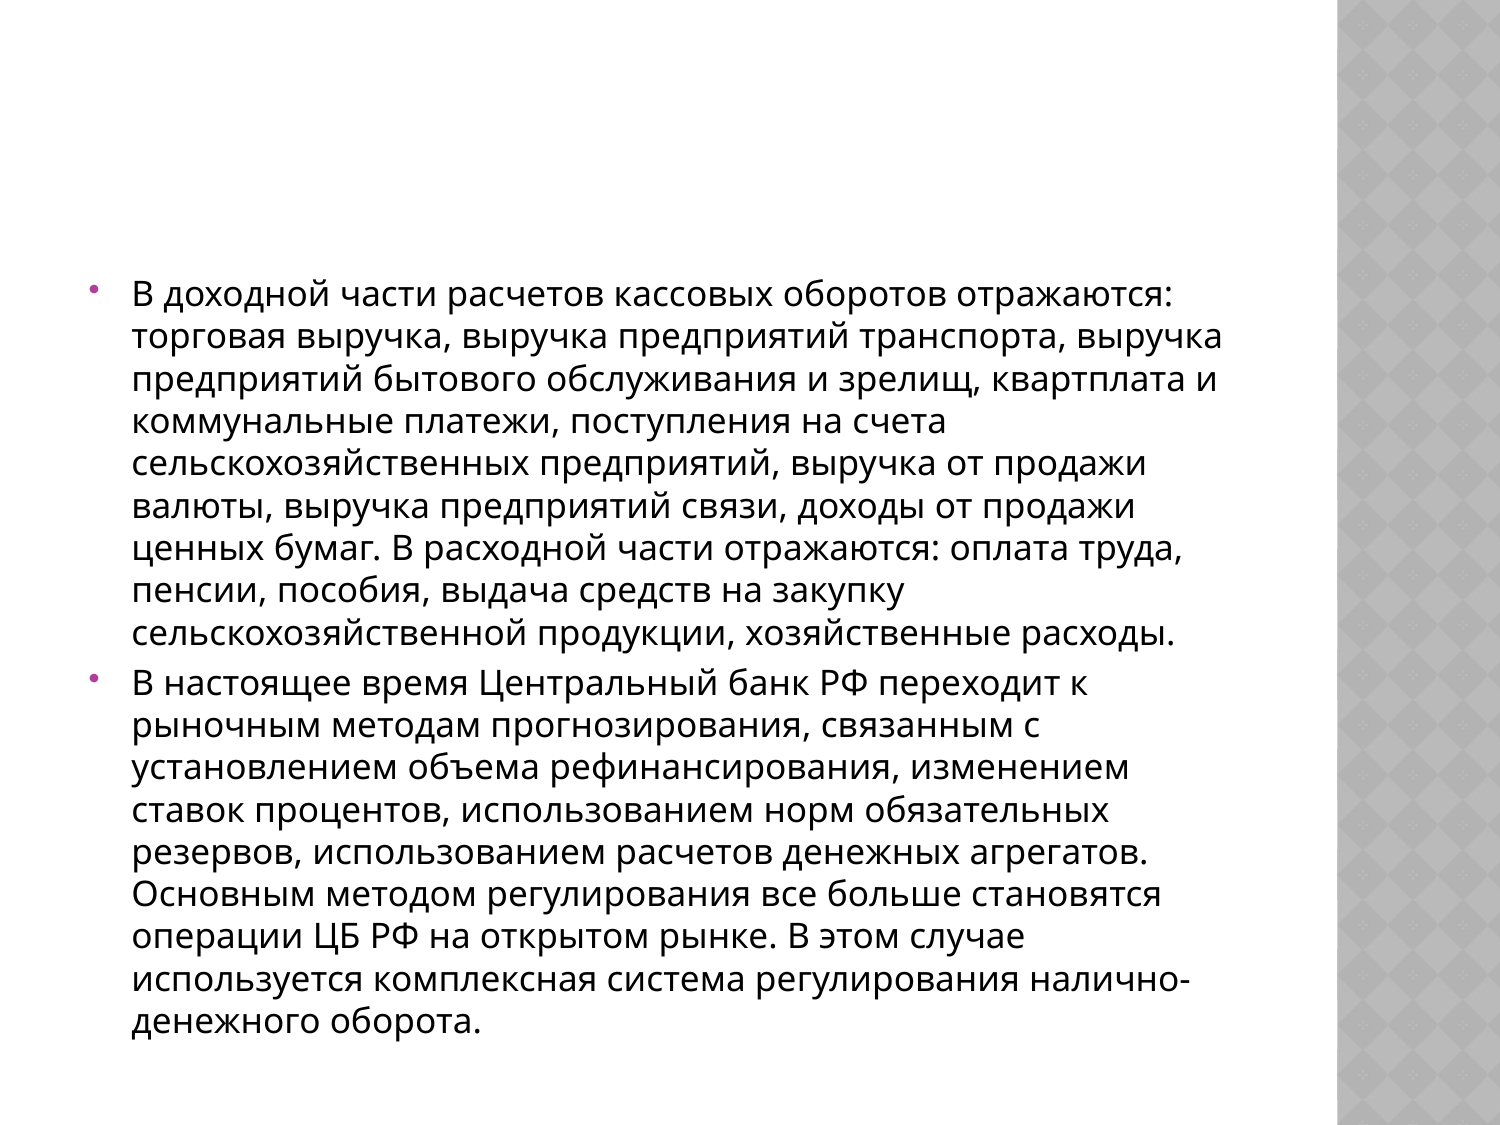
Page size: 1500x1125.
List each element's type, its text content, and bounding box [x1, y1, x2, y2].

list В доходной части расчетов кассовых оборотов отражаются: торговая выручка, выручка предприятий транспорта, выручка предприятий бытового обслуживания и зрелищ, квартплата и коммунальные платежи, поступления на счета сельскохозяйственных предприятий, выручка от продажи валюты, выручка предприятий связи, доходы от продажи ценных бумаг. В расходной части отражаются: оплата труда, пенсии, пособия, выдача средств на закупку сельскохозяйственной продукции, хозяйственные расходы. В настоящее время Центральный банк РФ переходит к рыночным методам прогнозирования, связанным с установлением объема рефинансирования, изменением ставок процентов, использованием норм обязательных резервов, использованием расчетов денежных агрегатов. Основным методом регулирования все больше становятся операции ЦБ РФ на открытом рынке. В этом случае используется комплексная система регулирования налично-денежного оборота. [75, 264, 1263, 1059]
